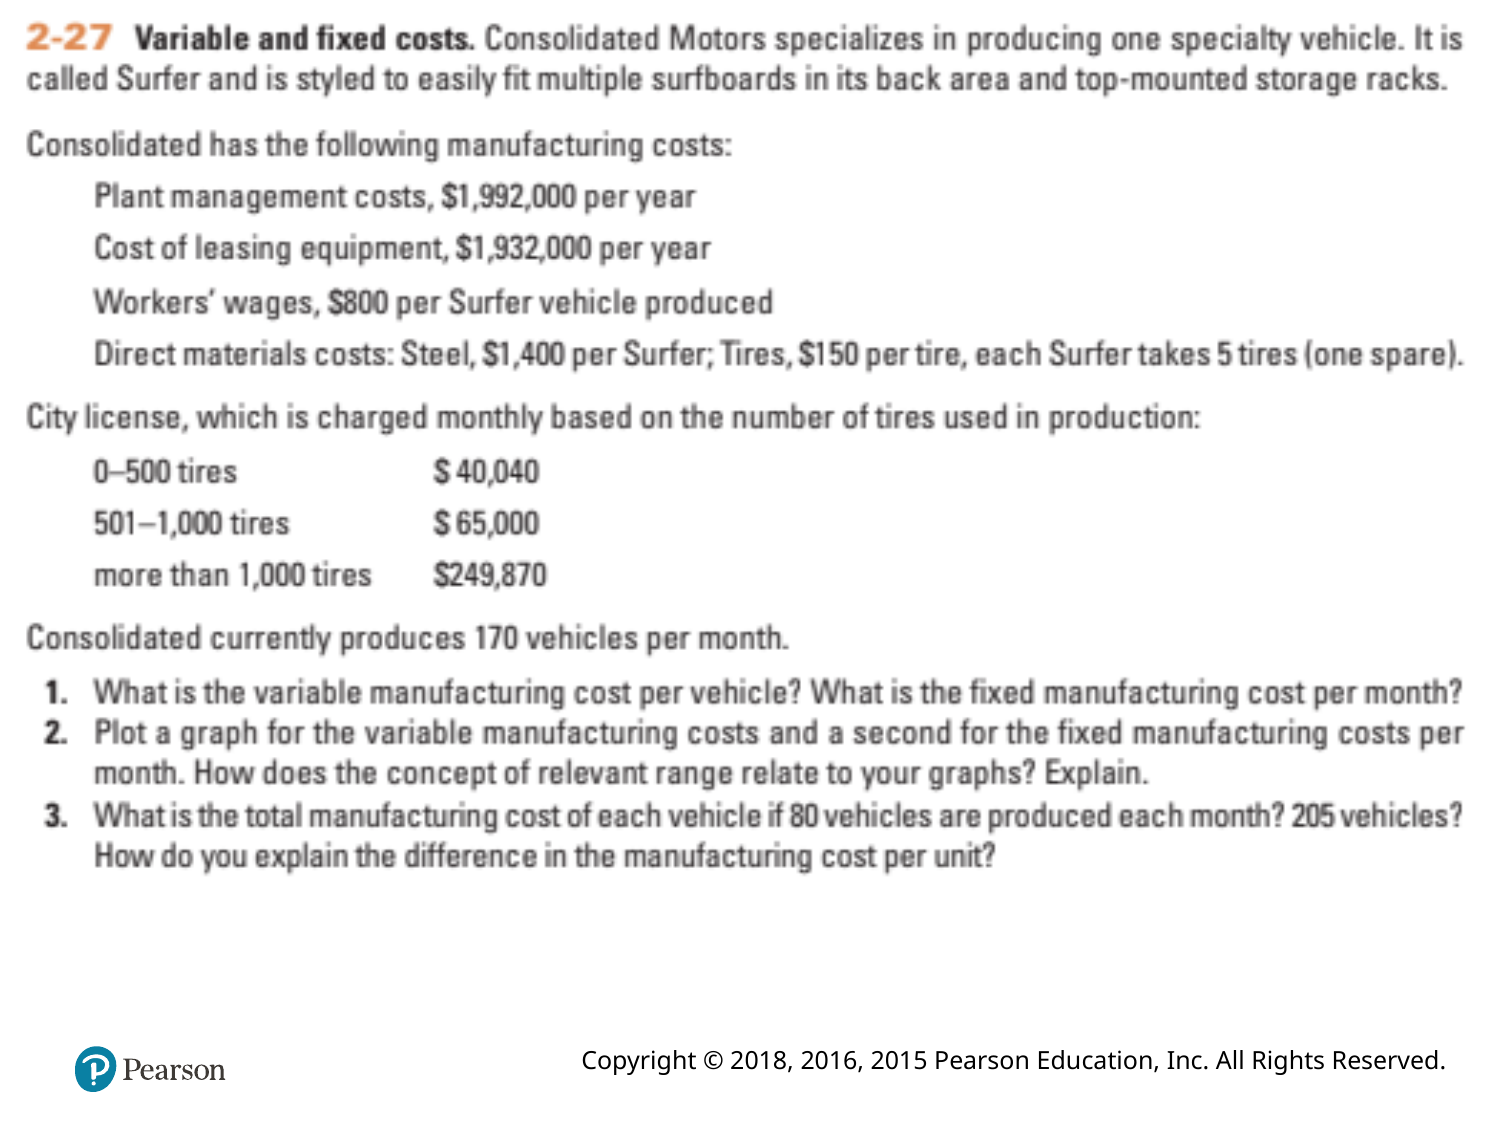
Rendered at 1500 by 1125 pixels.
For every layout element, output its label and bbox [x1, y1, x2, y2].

list [4, 0, 1491, 888]
